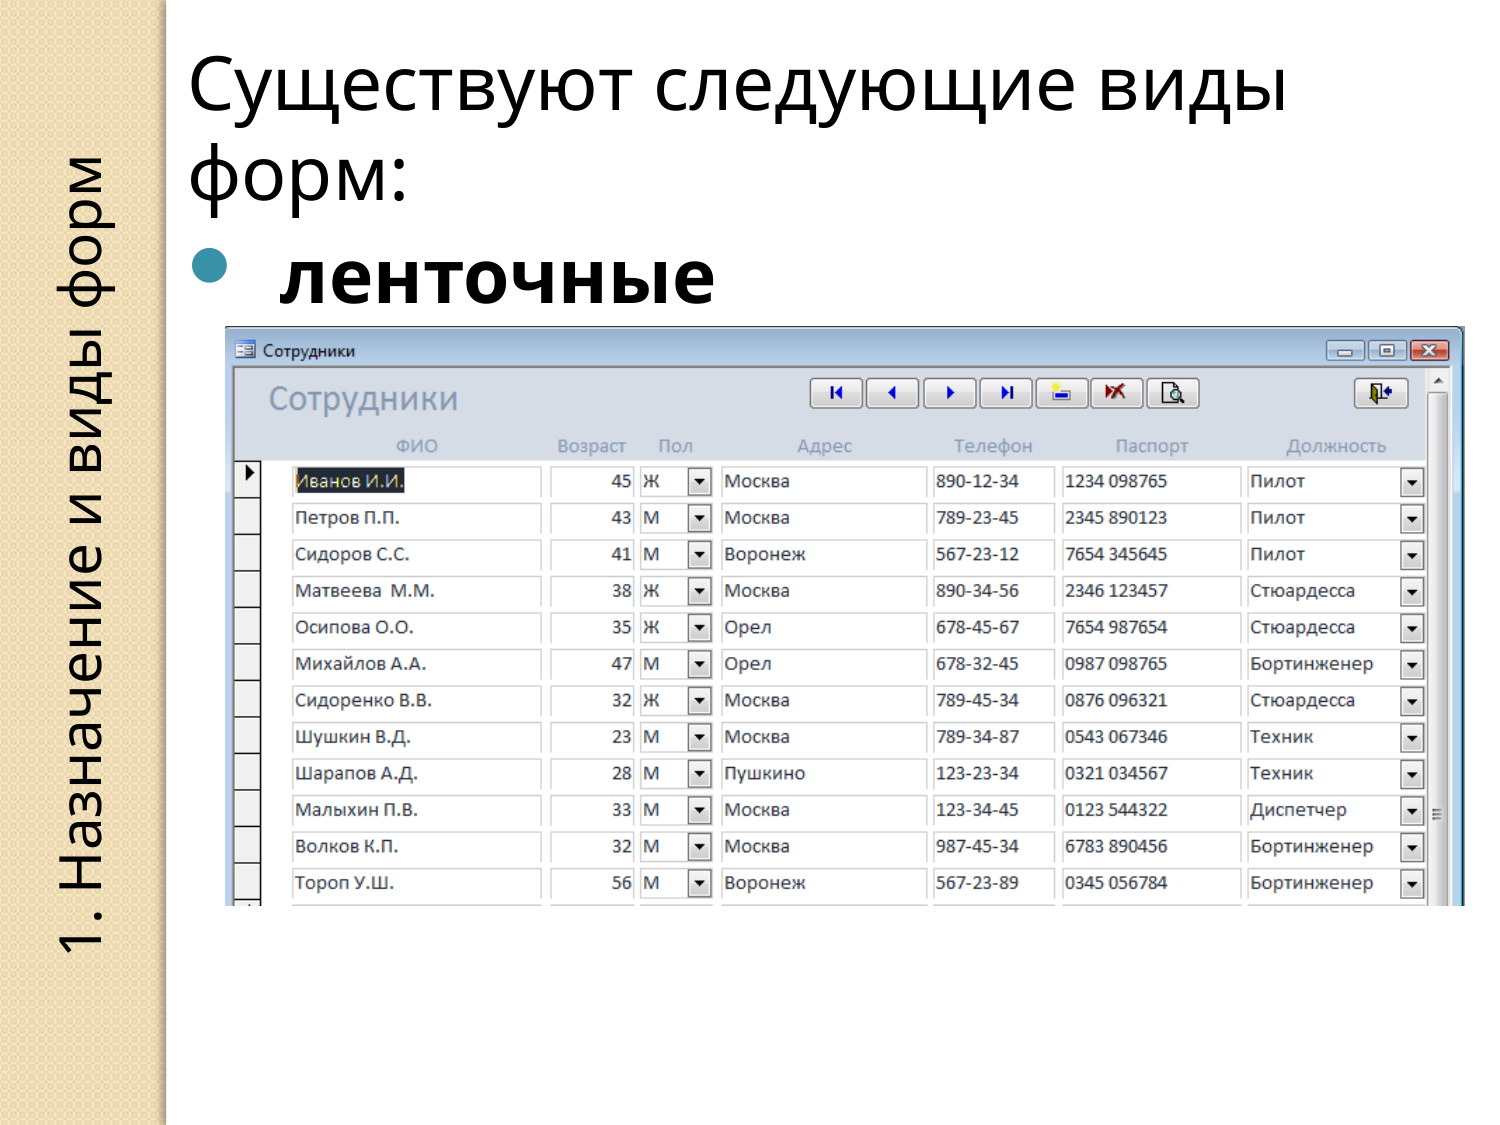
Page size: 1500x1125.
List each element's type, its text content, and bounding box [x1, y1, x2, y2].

text_box Существуют следующие виды форм: ленточные [167, 28, 1483, 879]
picture [224, 325, 1465, 906]
text_box 1. Назначение и виды форм [35, 42, 121, 1059]
